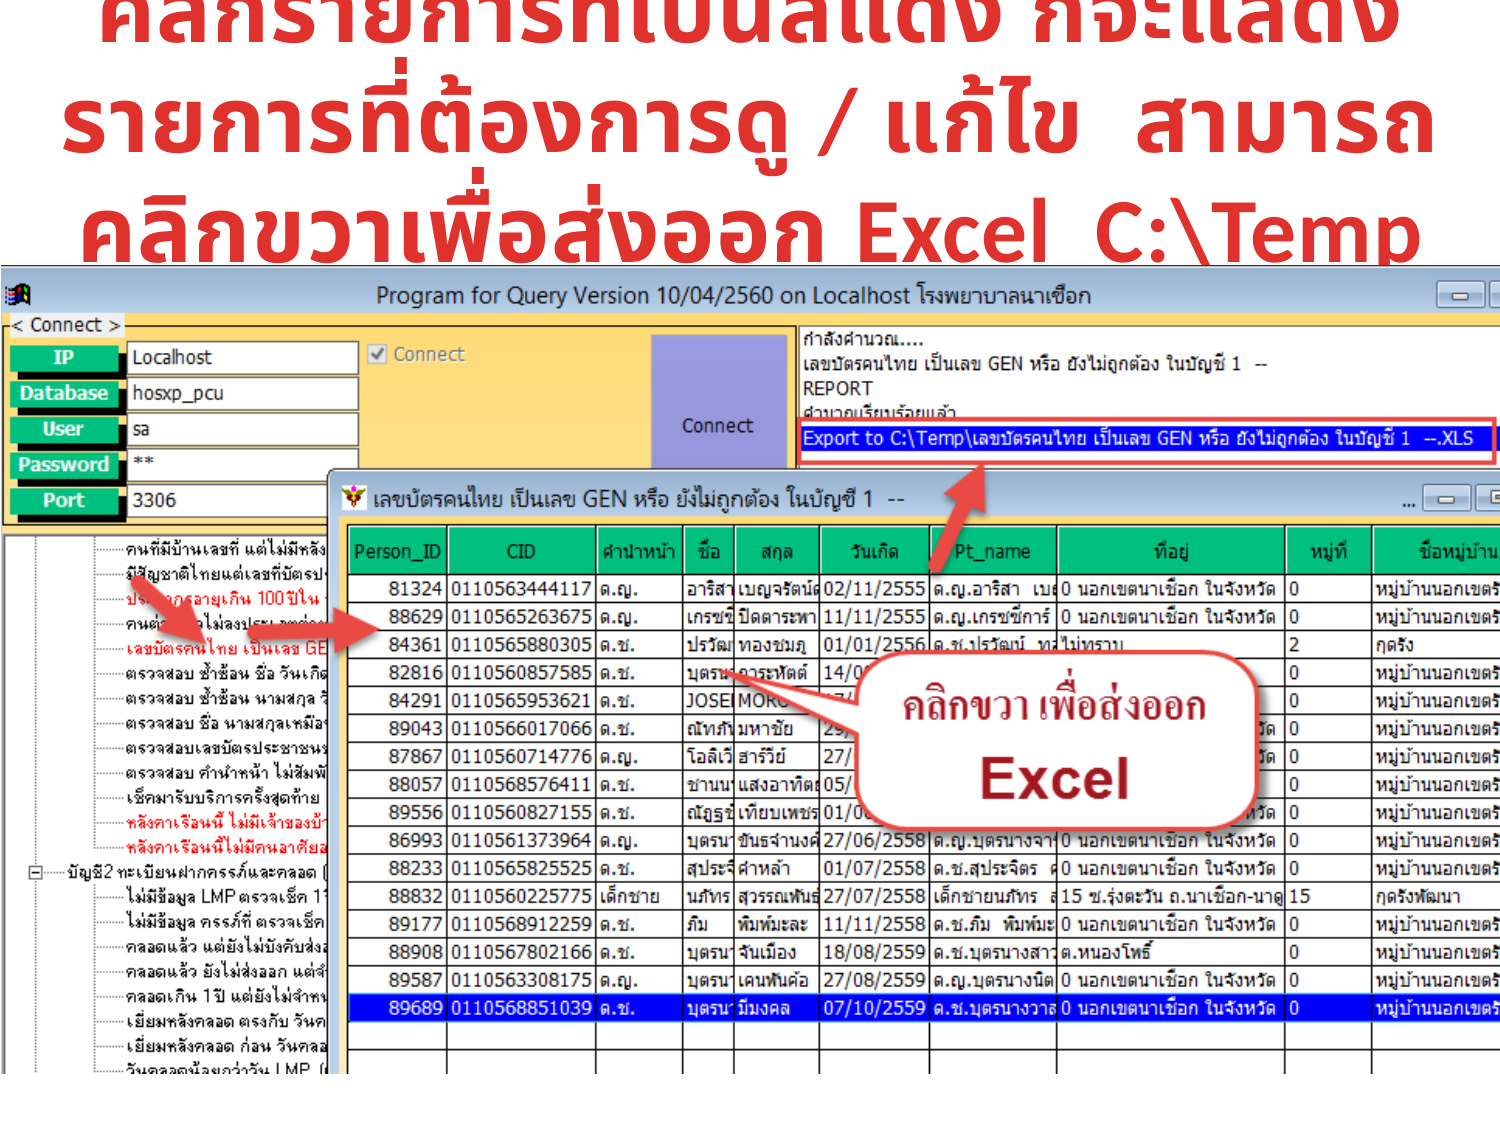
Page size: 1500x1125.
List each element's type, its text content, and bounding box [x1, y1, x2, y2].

title คลิกรายการที่เป็นสีแดง ก็จะแสดงรายการที่ต้องการดู / แก้ไข สามารถคลิกขวาเพื่อส่งออก Excel C:\Temp [1, 0, 1500, 233]
picture [0, 265, 1500, 1075]
